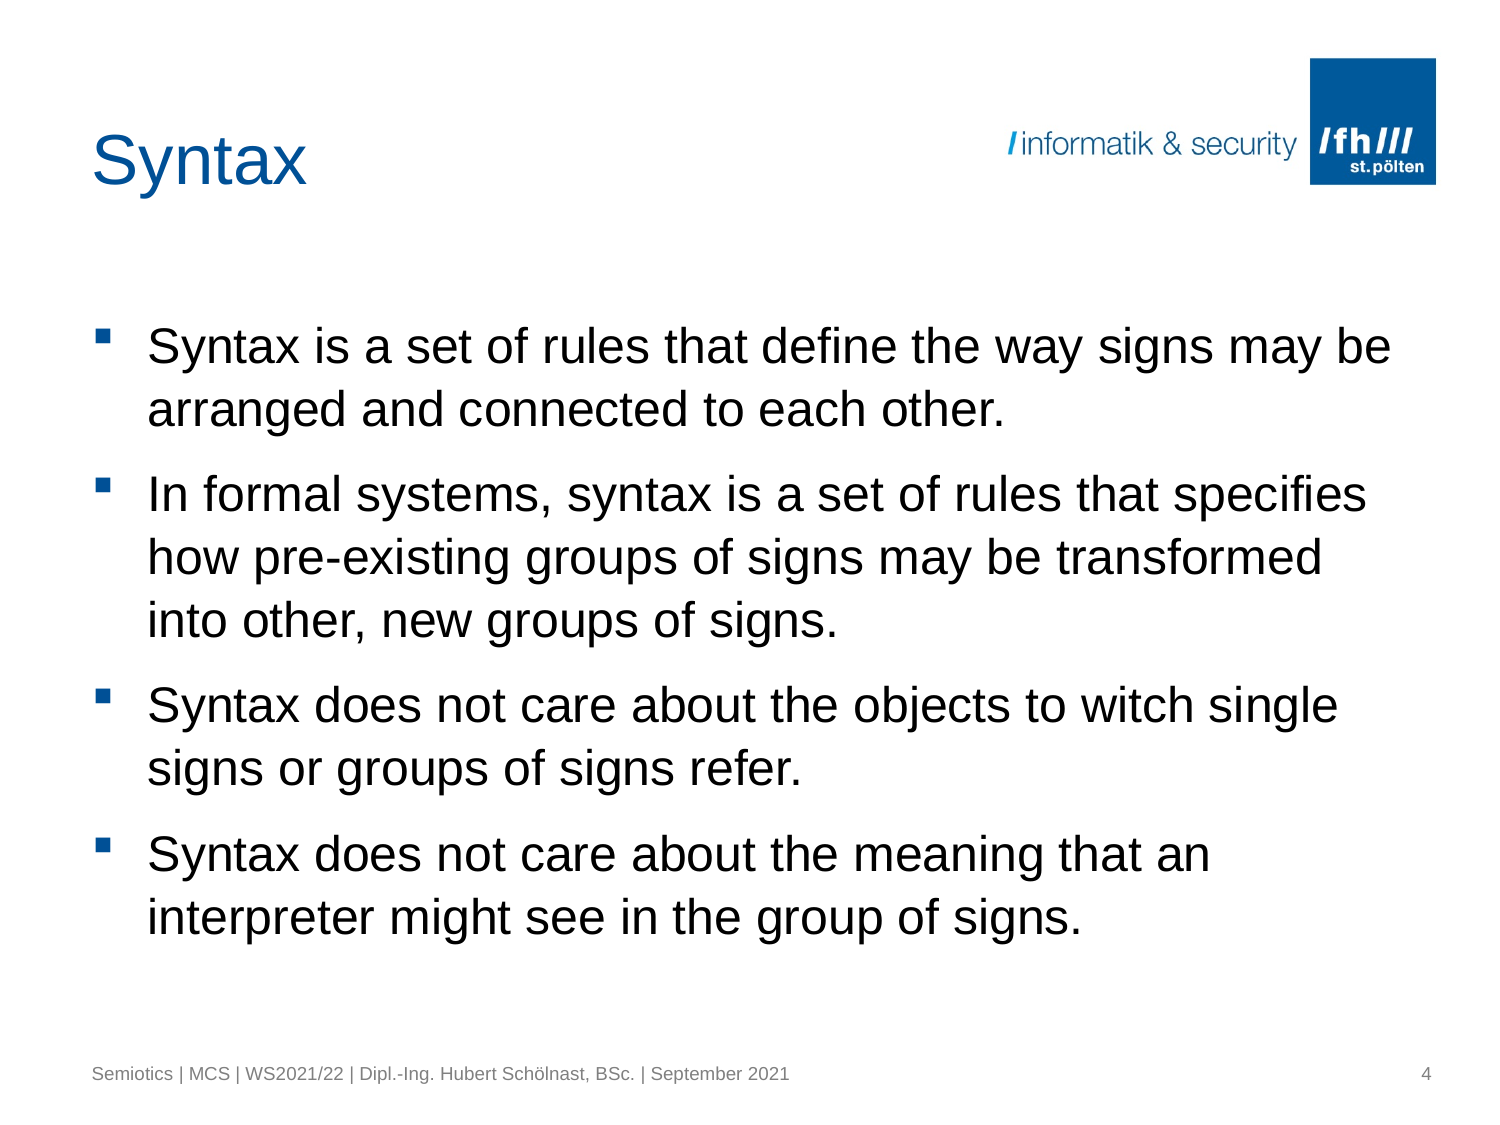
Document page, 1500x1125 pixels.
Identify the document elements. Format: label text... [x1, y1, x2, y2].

title Syntax [76, 103, 1122, 210]
footer Semiotics | MCS | WS2021/22 | Dipl.-Ing. Hubert Schölnast, BSc. | September 2021 [76, 1042, 933, 1103]
slide_number 4 [1232, 1042, 1447, 1103]
list Syntax is a set of rules that define the way signs may be arranged and connected to each other. In formal systems, syntax is a set of rules that specifies how pre-existing groups of signs may be transformed into other, new groups of signs. Syntax does not care about the objects to witch single signs or groups of signs refer. Syntax does not care about the meaning that an interpreter might see in the group of signs. [76, 302, 1427, 1012]
picture [1003, 19, 1500, 192]
